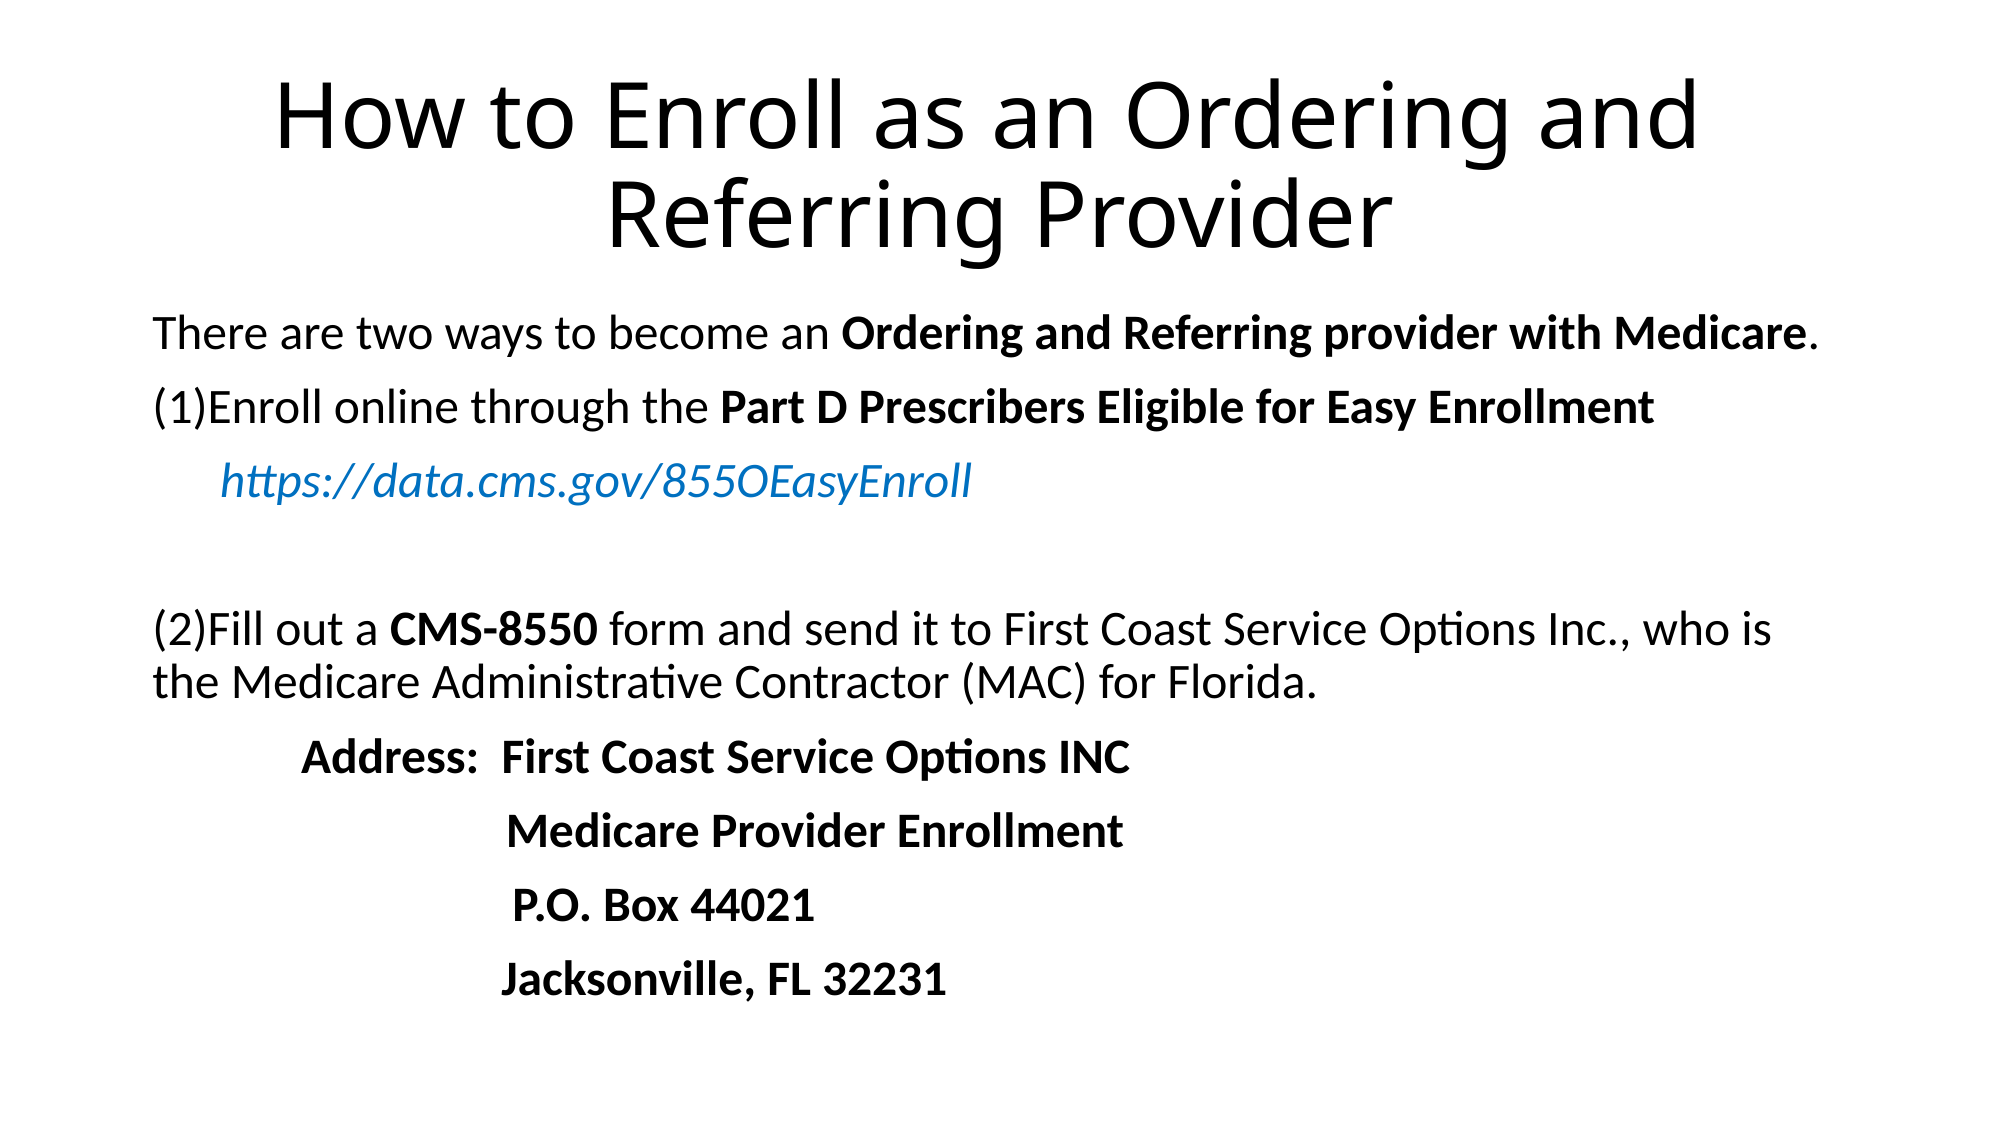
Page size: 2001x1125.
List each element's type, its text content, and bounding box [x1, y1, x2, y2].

list There are two ways to become an Ordering and Referring provider with Medicare. (1)Enroll online through the Part D Prescribers Eligible for Easy Enrollment https://data.cms.gov/855OEasyEnroll (2)Fill out a CMS-8550 form and send it to First Coast Service Options Inc., who is the Medicare Administrative Contractor (MAC) for Florida. Address: First Coast Service Options INC Medicare Provider Enrollment P.O. Box 44021 Jacksonville, FL 32231 [137, 299, 1863, 1014]
title How to Enroll as an Ordering and Referring Provider [137, 59, 1863, 278]
